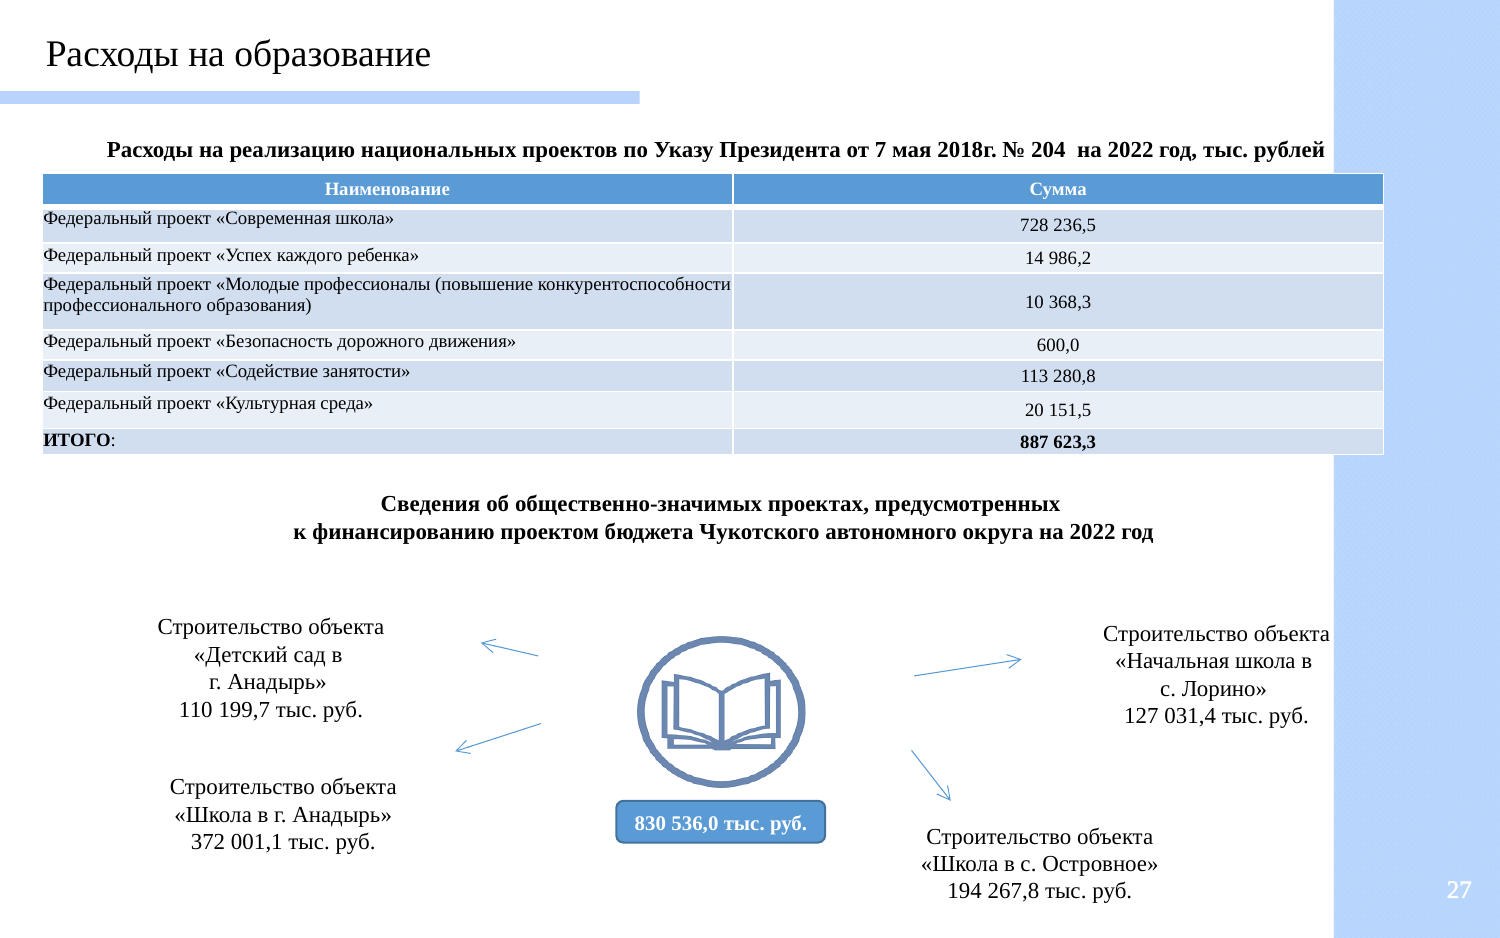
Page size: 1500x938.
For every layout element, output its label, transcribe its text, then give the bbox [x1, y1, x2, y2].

table_cell Федеральный проект «Современная школа» [43, 210, 732, 242]
text_box 830 536,0 тыс. руб. [615, 799, 827, 844]
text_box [911, 750, 951, 801]
table_cell 887 623,3 [734, 429, 1383, 454]
table_cell Федеральный проект «Содействие занятости» [43, 361, 732, 391]
text_box Расходы на образование [31, 21, 447, 82]
table_cell 20 151,5 [734, 392, 1383, 428]
table_cell Федеральный проект «Успех каждого ребенка» [43, 244, 732, 272]
table_cell 14 986,2 [734, 244, 1383, 272]
table_cell 10 368,3 [734, 274, 1383, 329]
table_header Наименование [43, 174, 732, 204]
text_box Строительство объекта «Детский сад в г. Анадырь» 110 199,7 тыс. руб. [123, 604, 419, 729]
table_cell 728 236,5 [734, 210, 1383, 242]
text_box [0, 91, 641, 105]
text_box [455, 723, 541, 752]
text_box [623, 623, 819, 799]
table_cell 113 280,8 [734, 361, 1383, 391]
text_box Расходы на реализацию национальных проектов по Указу Президента от 7 мая 2018г. № 204 на 2022 год, тыс. рублей [7, 112, 1434, 173]
table_cell Федеральный проект «Безопасность дорожного движения» [43, 331, 732, 359]
text_box 27 [1149, 862, 1487, 913]
table_cell Федеральный проект «Молодые профессионалы (повышение конкурентоспособности профессионального образования) [43, 274, 732, 329]
text_box Строительство объекта «Начальная школа в с. Лорино» 127 031,4 тыс. руб. [1057, 611, 1377, 736]
table_cell ИТОГО: [43, 429, 732, 454]
text_box Строительство объекта «Школа в с. Островное» 194 267,8 тыс. руб. [882, 813, 1198, 911]
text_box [480, 642, 539, 656]
table_cell Федеральный проект «Культурная среда» [43, 392, 732, 428]
table_header Сумма [734, 174, 1383, 204]
table_cell 600,0 [734, 331, 1383, 359]
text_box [914, 659, 1022, 676]
text_box Сведения об общественно-значимых проектах, предусмотренных к финансированию проектом бюджета Чукотского автономного округа на 2022 год [278, 481, 1170, 552]
picture [0, 0, 1500, 938]
text_box Строительство объекта «Школа в г. Анадырь» 372 001,1 тыс. руб. [132, 764, 434, 862]
